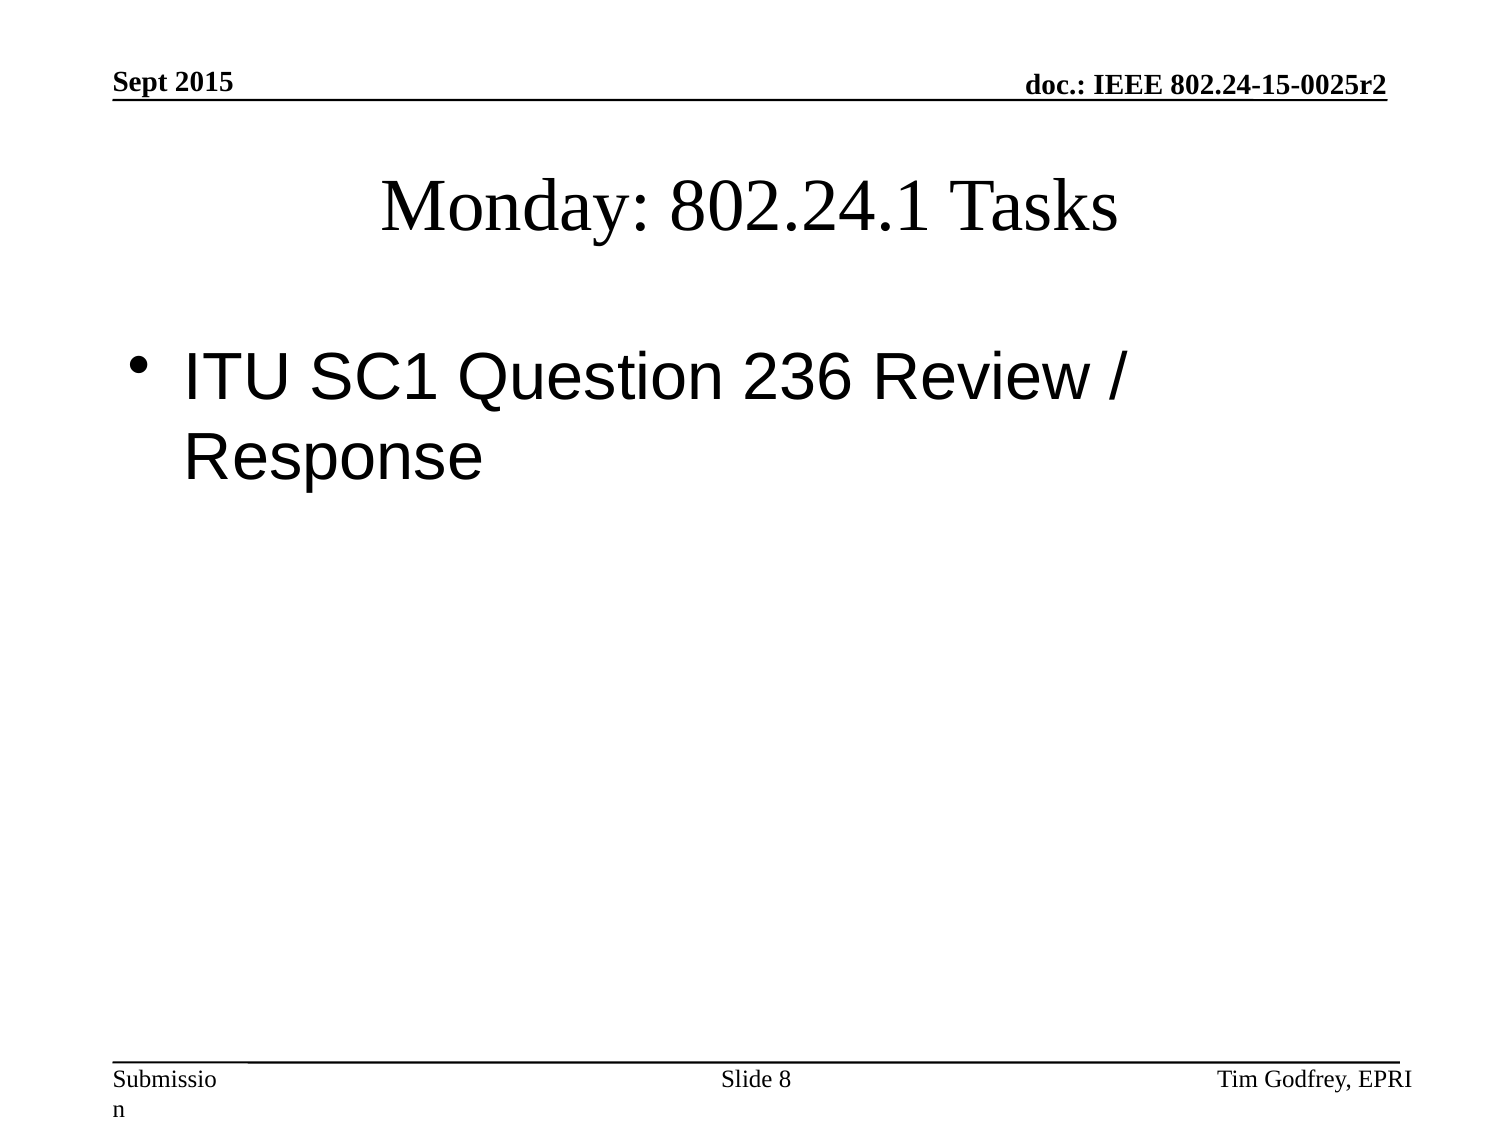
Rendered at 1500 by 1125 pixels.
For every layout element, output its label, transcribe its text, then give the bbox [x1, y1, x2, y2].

title Monday: 802.24.1 Tasks [112, 112, 1388, 288]
footer Tim Godfrey, EPRI [900, 1062, 1413, 1093]
slide_number Slide 8 [712, 1062, 800, 1093]
list ITU SC1 Question 236 Review / Response [112, 324, 1388, 1000]
